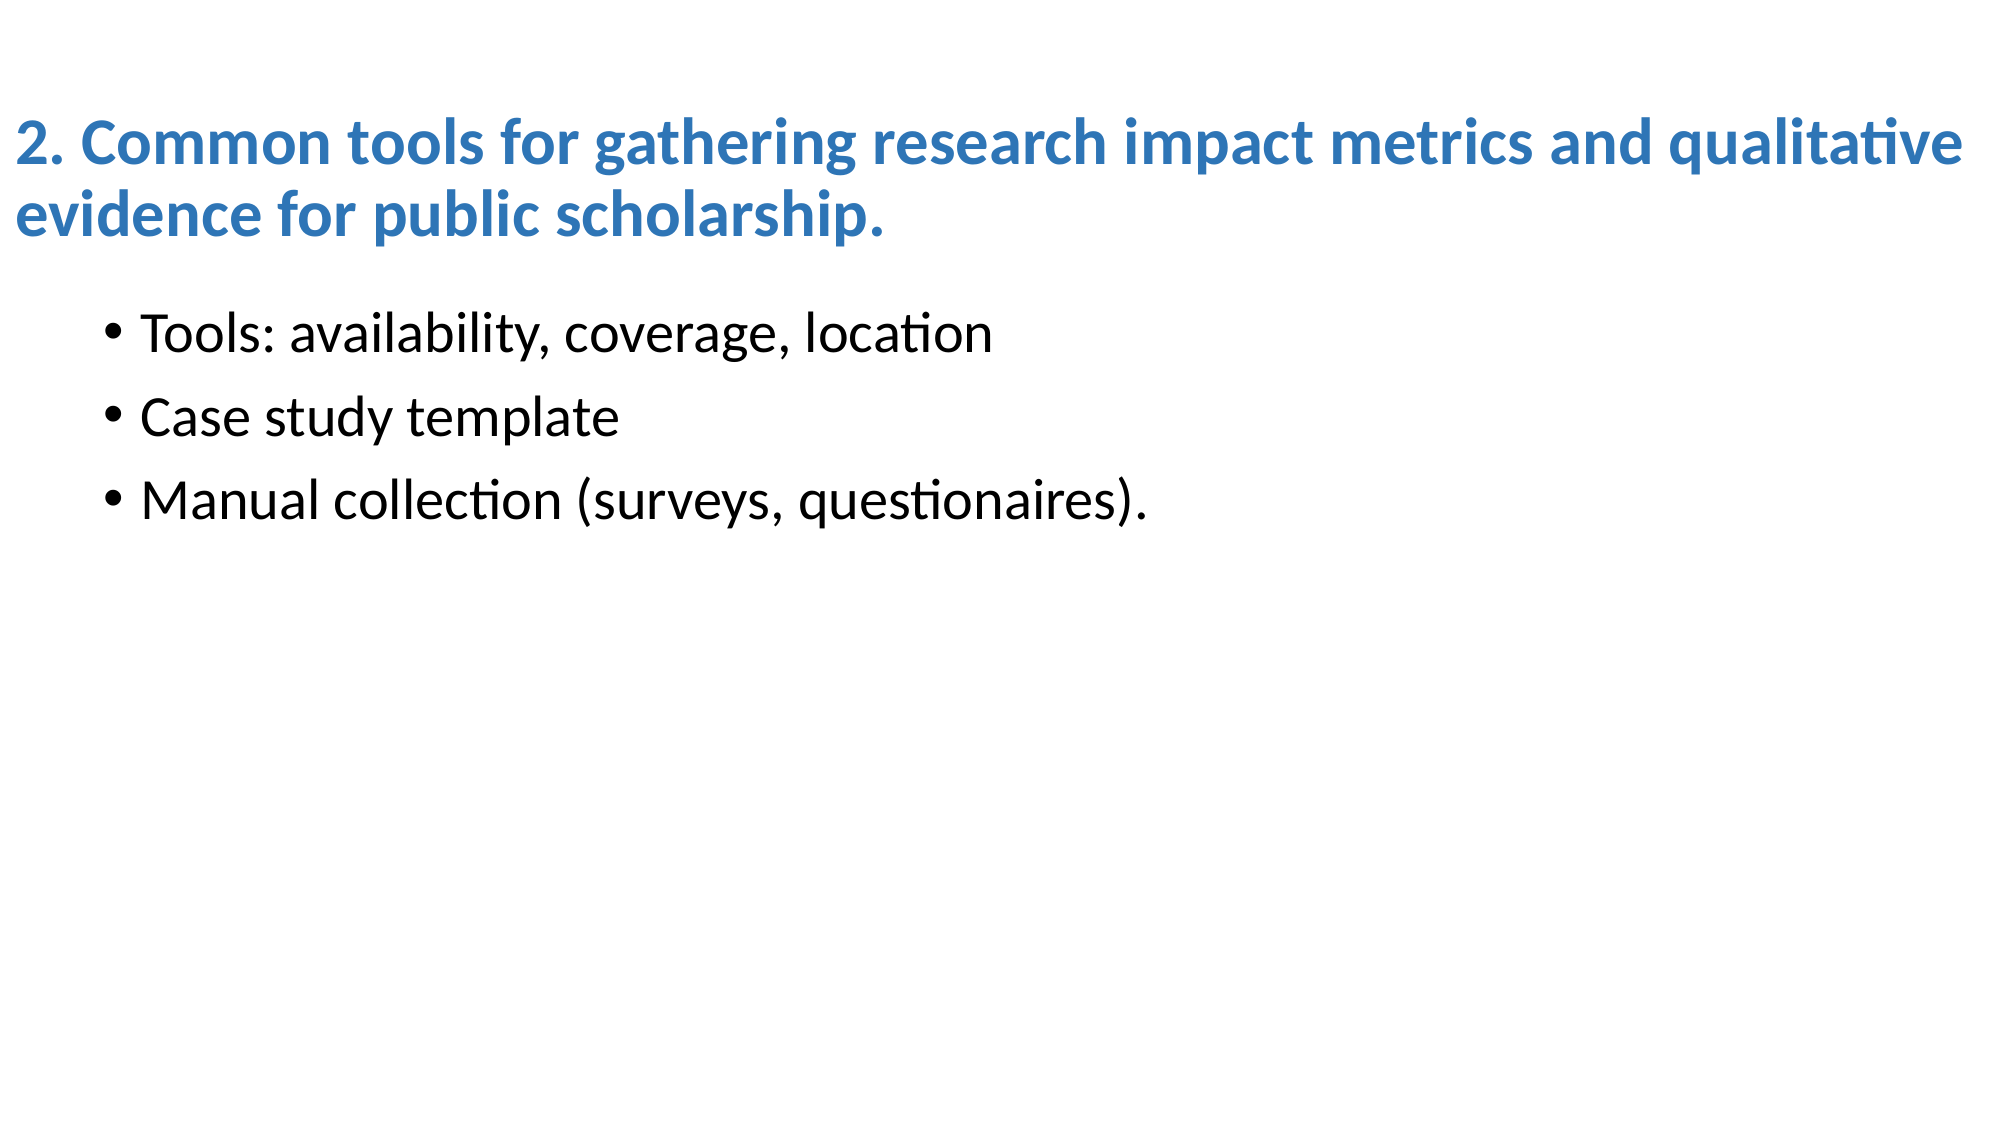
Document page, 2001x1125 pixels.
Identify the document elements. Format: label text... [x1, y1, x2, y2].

list Tools: availability, coverage, location Case study template Manual collection (surveys, questionaires). [88, 294, 1814, 984]
title 2. Common tools for gathering research impact metrics and qualitative evidence for public scholarship. [0, 119, 2000, 338]
